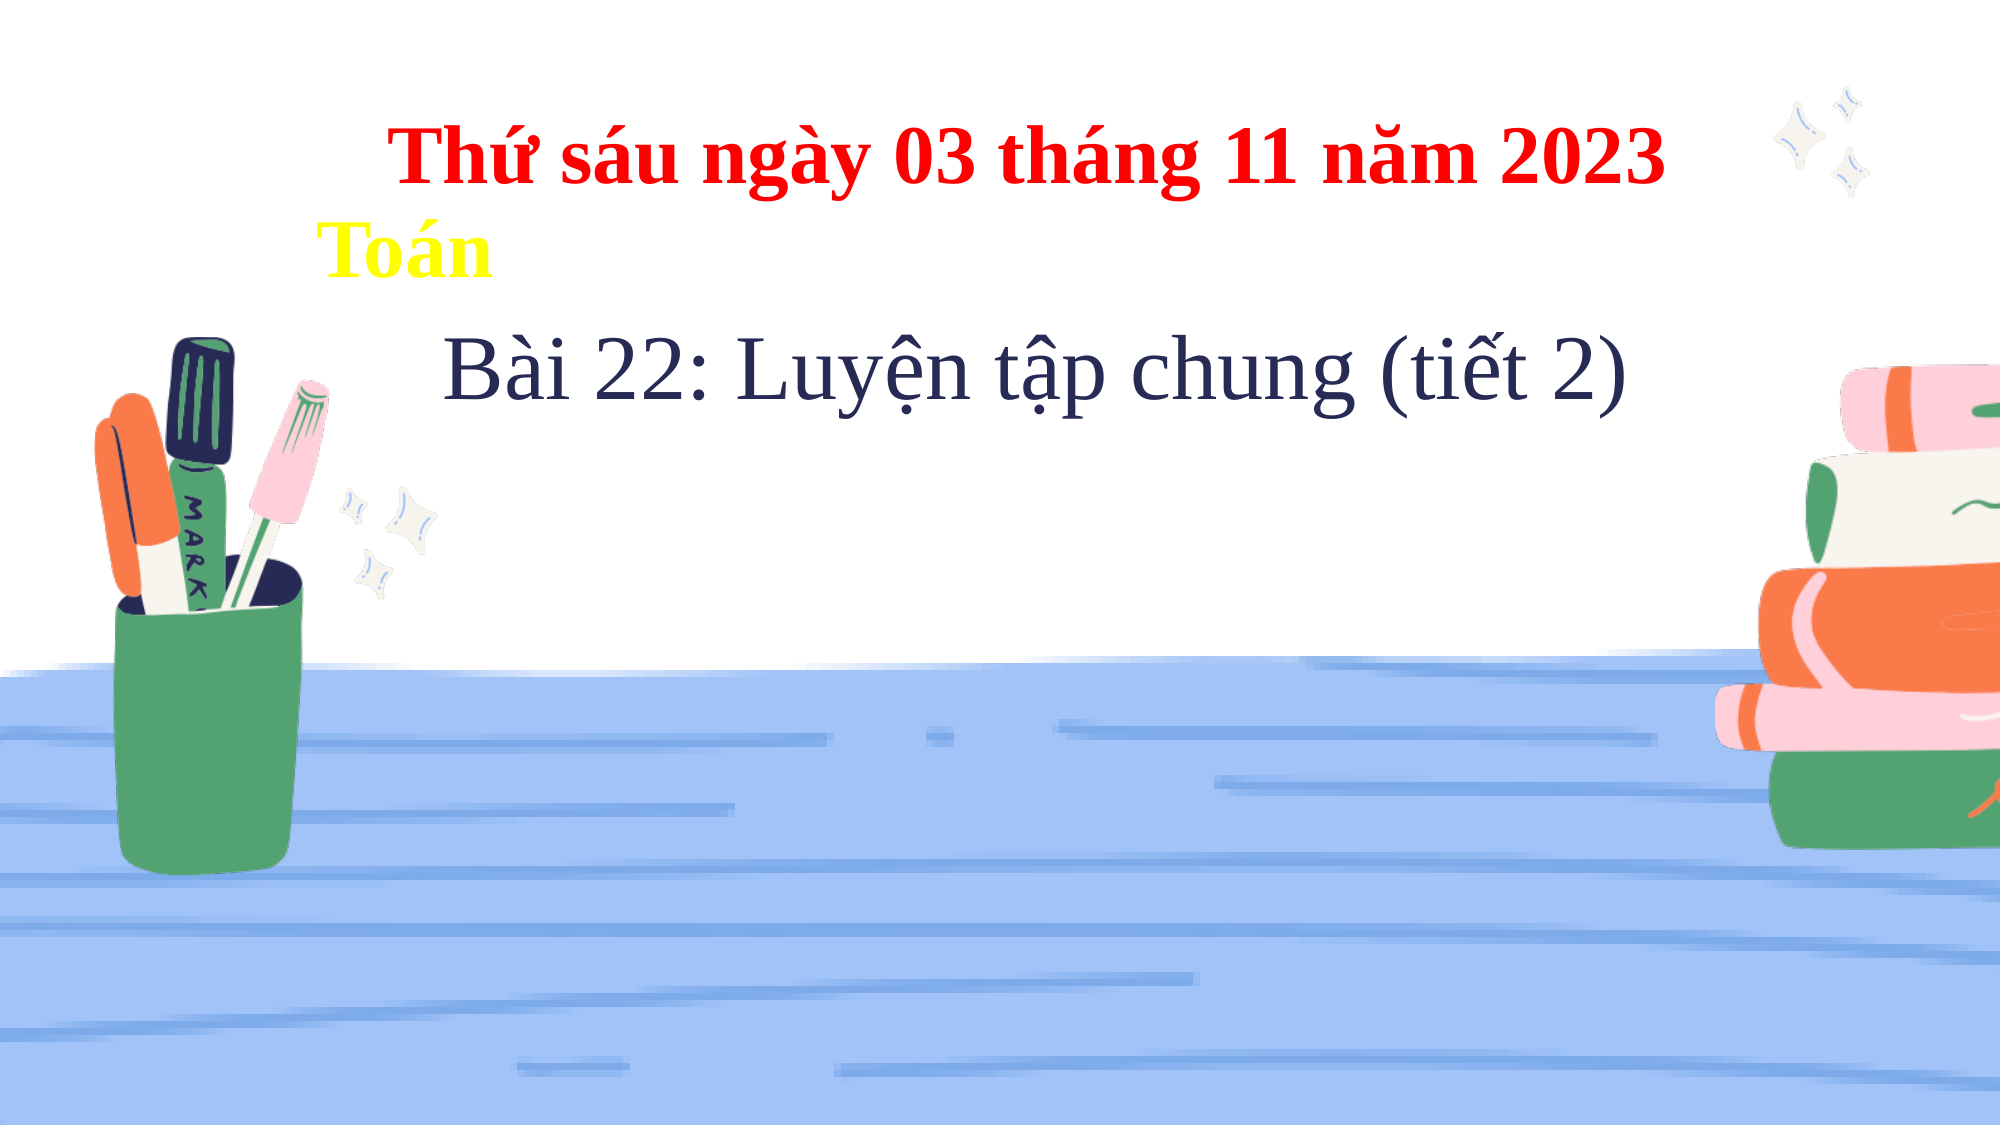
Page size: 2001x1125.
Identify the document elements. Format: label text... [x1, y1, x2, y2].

picture [1771, 85, 1871, 202]
text_box Bài 22: Luyện tập chung (tiết 2) [200, 307, 1872, 419]
text_box Thứ sáu ngày 03 tháng 11 năm 2023 Toán [232, 153, 1821, 294]
picture [0, 337, 2000, 1125]
